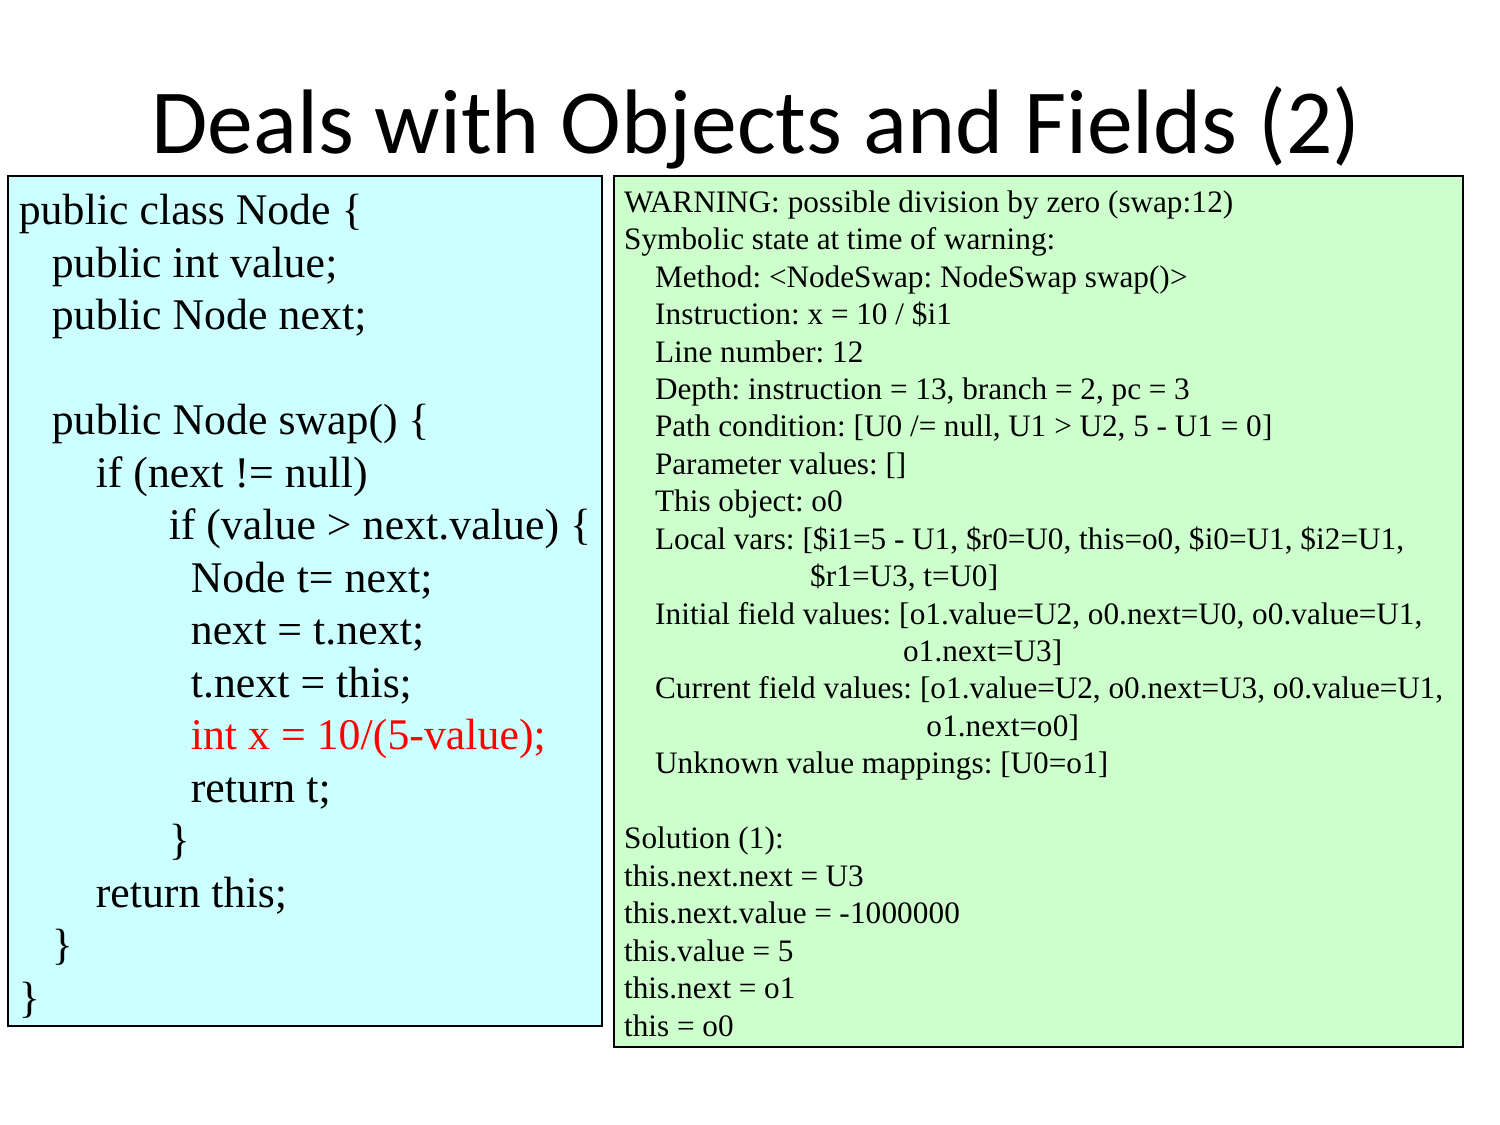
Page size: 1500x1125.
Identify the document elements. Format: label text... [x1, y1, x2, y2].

text_box WARNING: possible division by zero (swap:12) Symbolic state at time of warning: Method: <NodeSwap: NodeSwap swap()> Instruction: x = 10 / $i1 Line number: 12 Depth: instruction = 13, branch = 2, pc = 3 Path condition: [U0 /= null, U1 > U2, 5 - U1 = 0] Parameter values: [] This object: o0 Local vars: [$i1=5 - U1, $r0=U0, this=o0, $i0=U1, $i2=U1, $r1=U3, t=U0] Initial field values: [o1.value=U2, o0.next=U0, o0.value=U1, o1.next=U3] Current field values: [o1.value=U2, o0.next=U3, o0.value=U1, o1.next=o0] Unknown value mappings: [U0=o1] Solution (1): this.next.next = U3 this.next.value = -1000000 this.value = 5 this.next = o1 this = o0 [613, 175, 1463, 1048]
title Deals with Objects and Fields (2) [82, 23, 1432, 211]
text_box public class Node { public int value; public Node next; public Node swap() { if (next != null) if (value > next.value) { Node t= next; next = t.next; t.next = this; int x = 10/(5-value); return t; } return this; } } [8, 175, 603, 1027]
